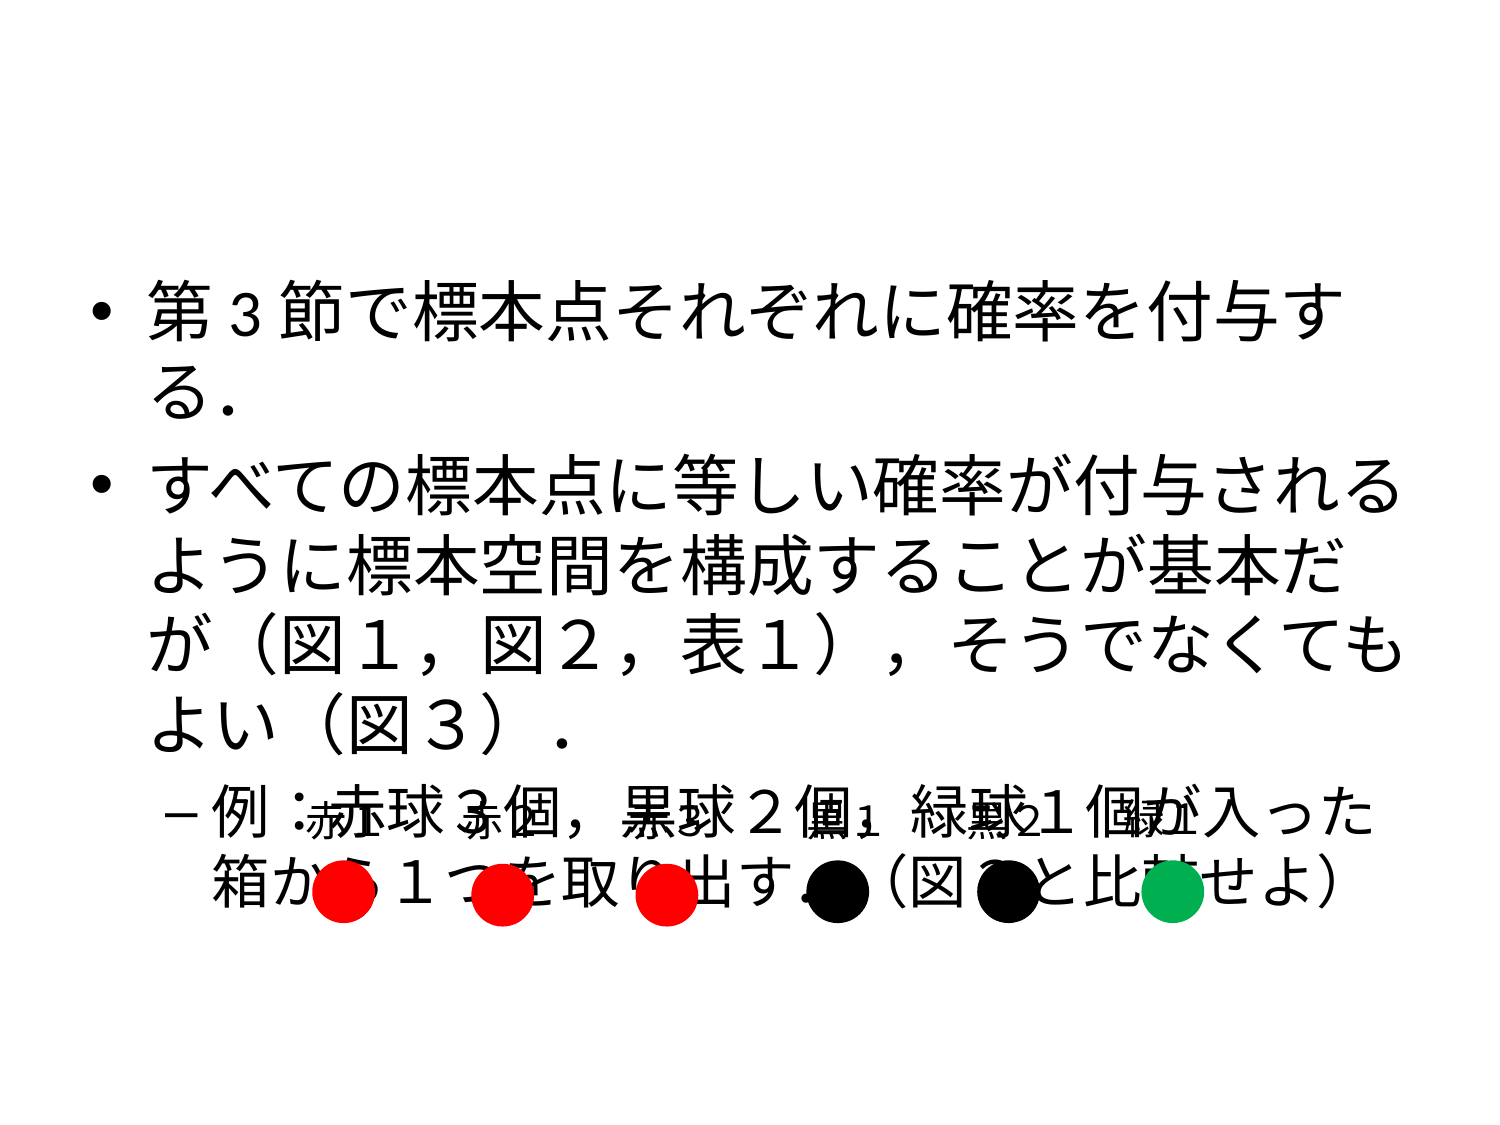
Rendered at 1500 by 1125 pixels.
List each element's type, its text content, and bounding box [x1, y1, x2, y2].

text_box 赤３ [613, 786, 727, 852]
text_box 赤１ [290, 786, 404, 852]
text_box [312, 860, 376, 924]
text_box 赤２ [446, 786, 560, 852]
text_box 緑１ [1108, 785, 1222, 851]
list 第3節で標本点それぞれに確率を付与する． すべての標本点に等しい確率が付与されるように標本空間を構成することが基本だが（図１，図２，表１），そうでなくてもよい（図３）． 例：赤球３個，黒球２個，緑球１個が入った箱から１つを取り出す．（図３と比較せよ） [75, 262, 1425, 1005]
text_box 黒１ [791, 786, 905, 852]
text_box [977, 860, 1040, 924]
text_box [1141, 860, 1205, 924]
text_box [806, 860, 870, 924]
text_box [471, 863, 535, 927]
text_box [635, 863, 699, 927]
text_box 黒２ [952, 786, 1066, 852]
